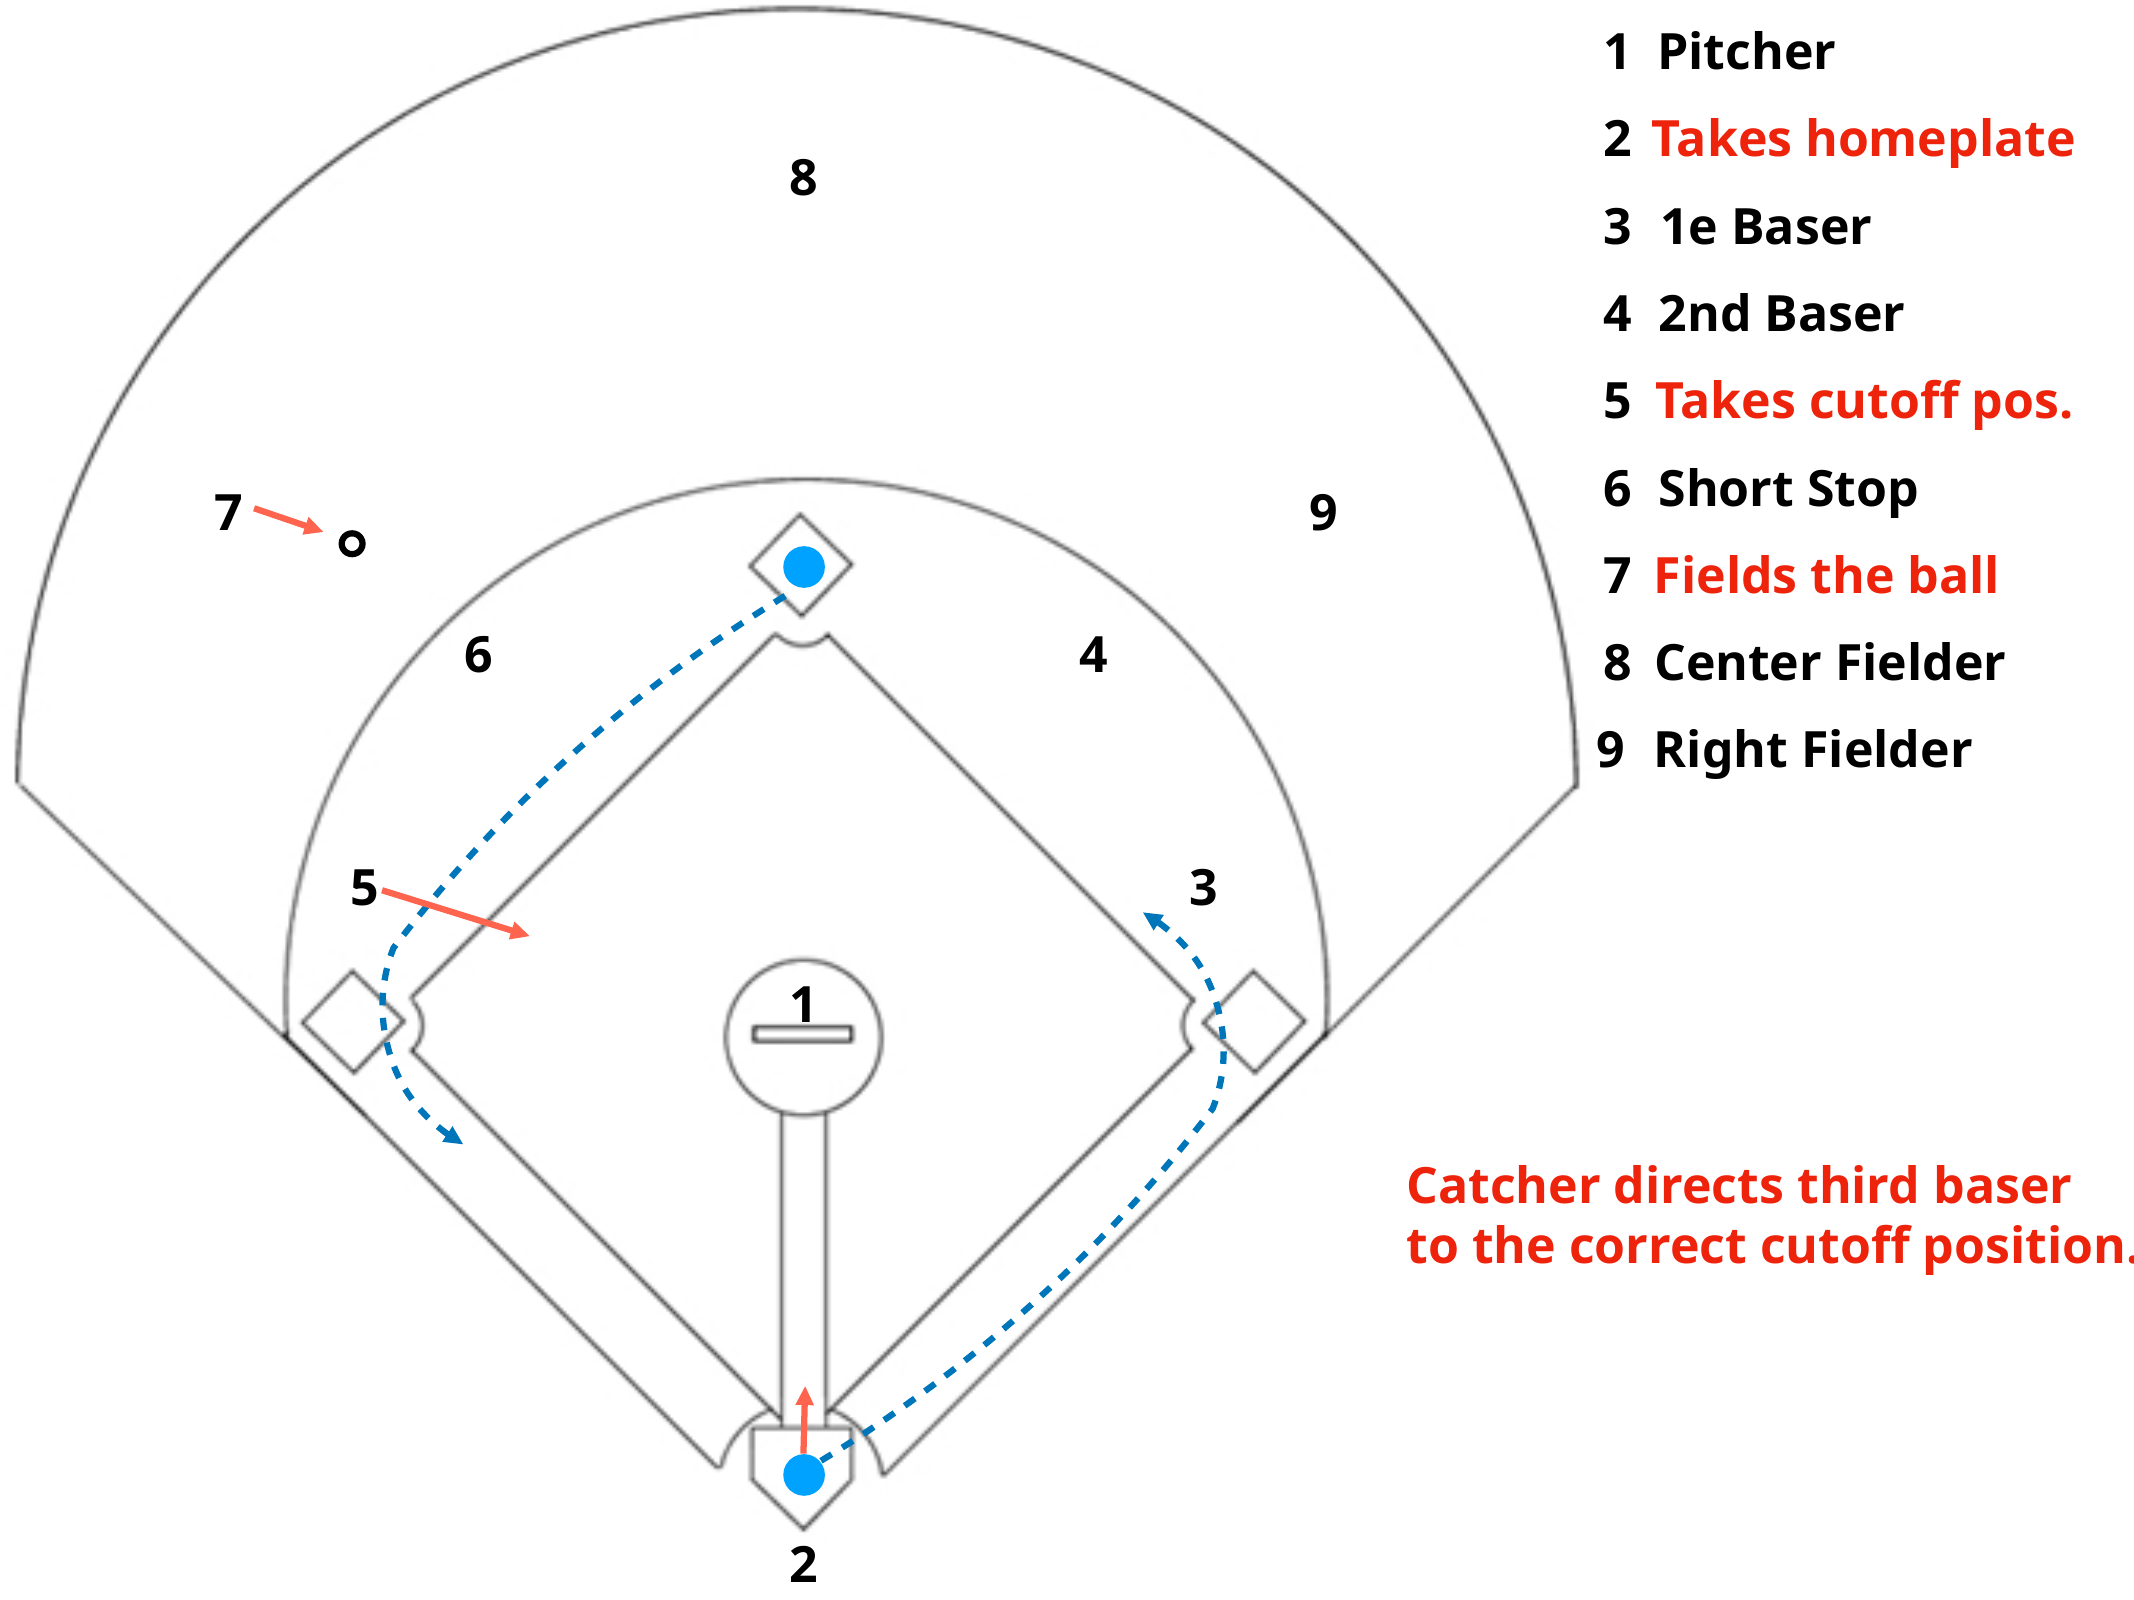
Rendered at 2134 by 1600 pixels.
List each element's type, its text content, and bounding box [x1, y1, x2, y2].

text_box Catcher directs third baser to the correct cutoff position. [1725, 1145, 2134, 1283]
text_box Right Fielder [1725, 709, 1982, 787]
text_box Takes homeplate [1725, 98, 2085, 176]
text_box 2 [781, 1567, 827, 1600]
text_box Center Fielder [1725, 622, 2016, 699]
text_box Takes cutoff pos. [1725, 359, 2083, 437]
text_box Fields the ball [1725, 535, 2009, 612]
text_box Pitcher [1725, 11, 1845, 88]
picture [0, 0, 1725, 1567]
text_box 1e Baser [1725, 185, 1881, 263]
text_box 2nd Baser [1725, 273, 1914, 350]
text_box Short Stop [1725, 447, 1928, 525]
